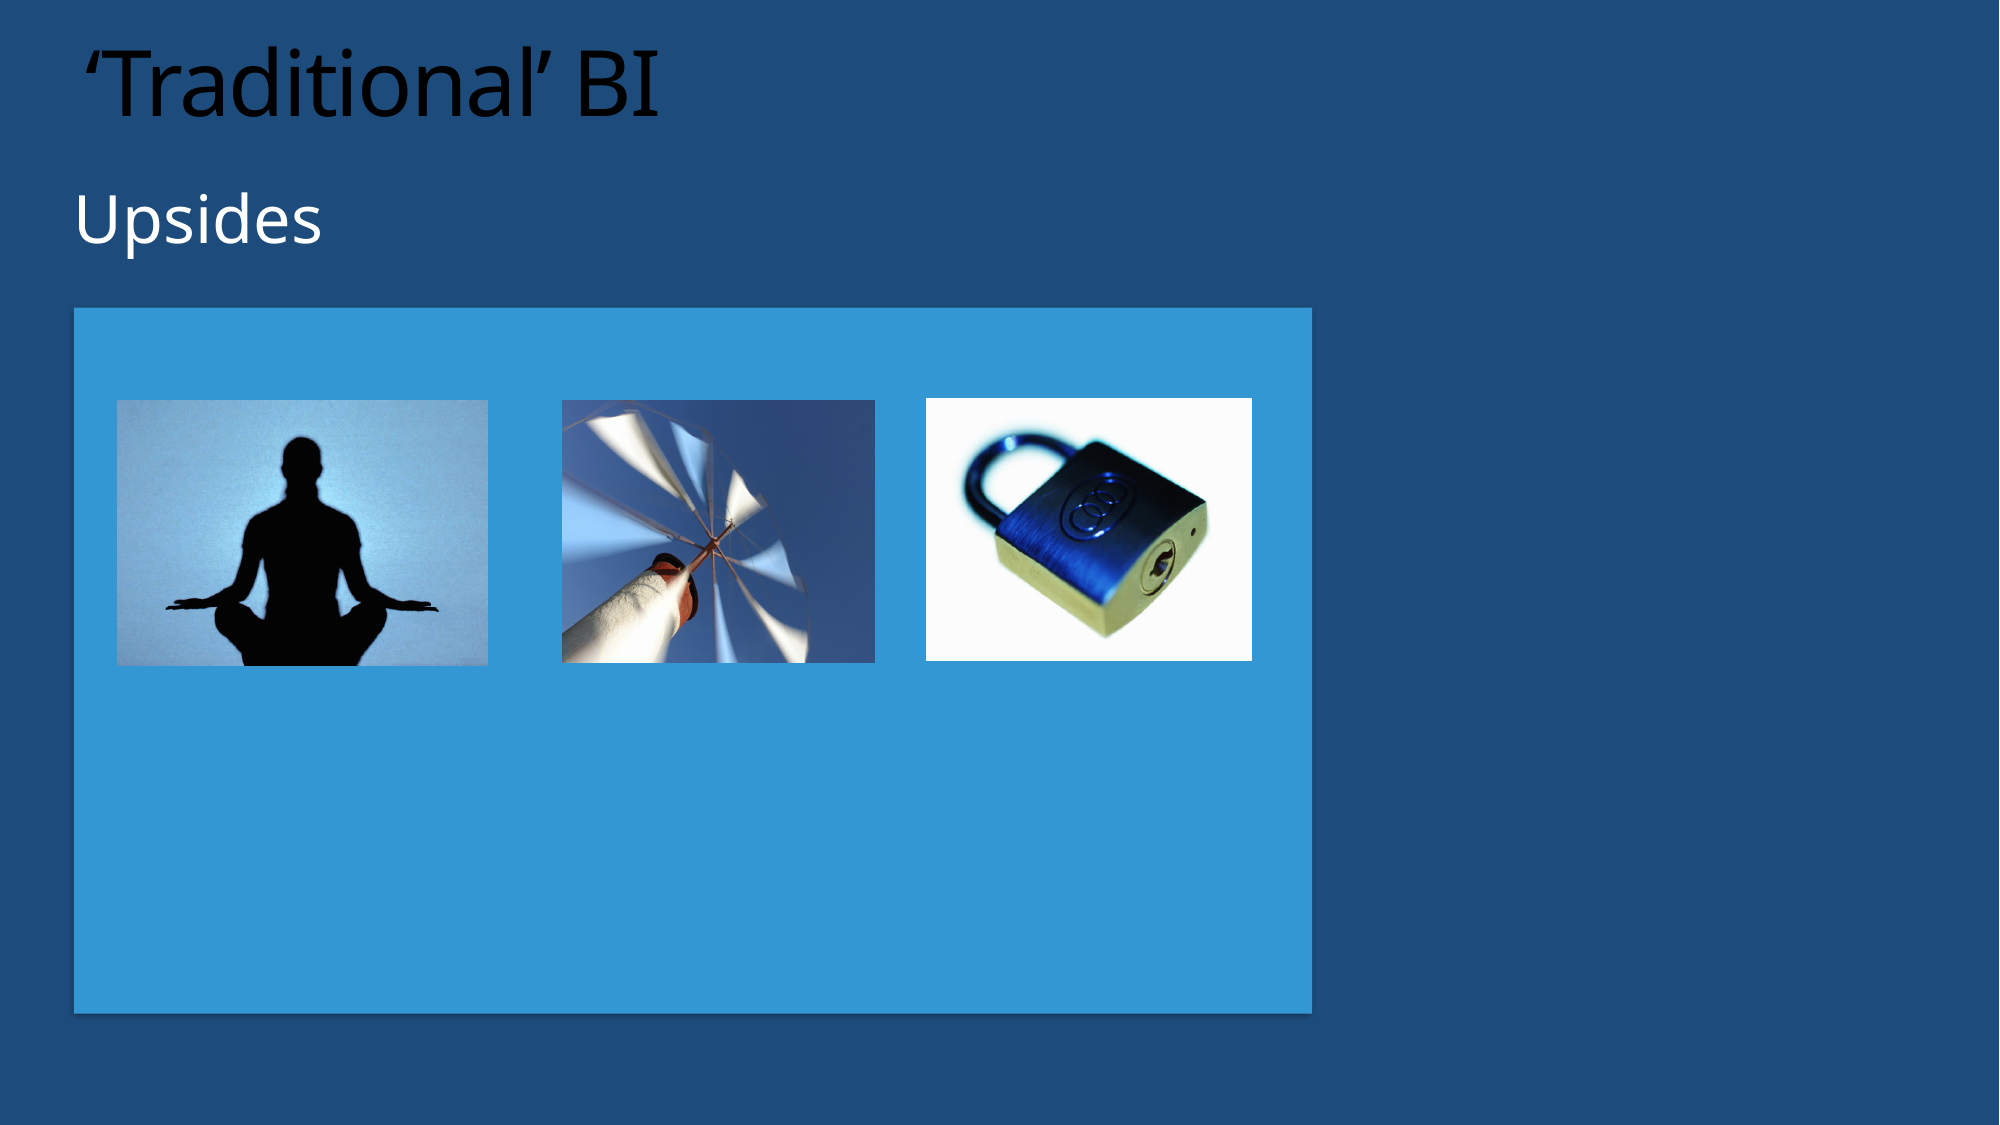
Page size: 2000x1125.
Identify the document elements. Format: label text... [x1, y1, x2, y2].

picture [561, 400, 876, 663]
title ‘Traditional’ BI [85, 37, 1914, 138]
picture [925, 398, 1252, 661]
text_box [73, 307, 1313, 1014]
text_box Upsides [73, 177, 345, 258]
picture [116, 400, 488, 666]
